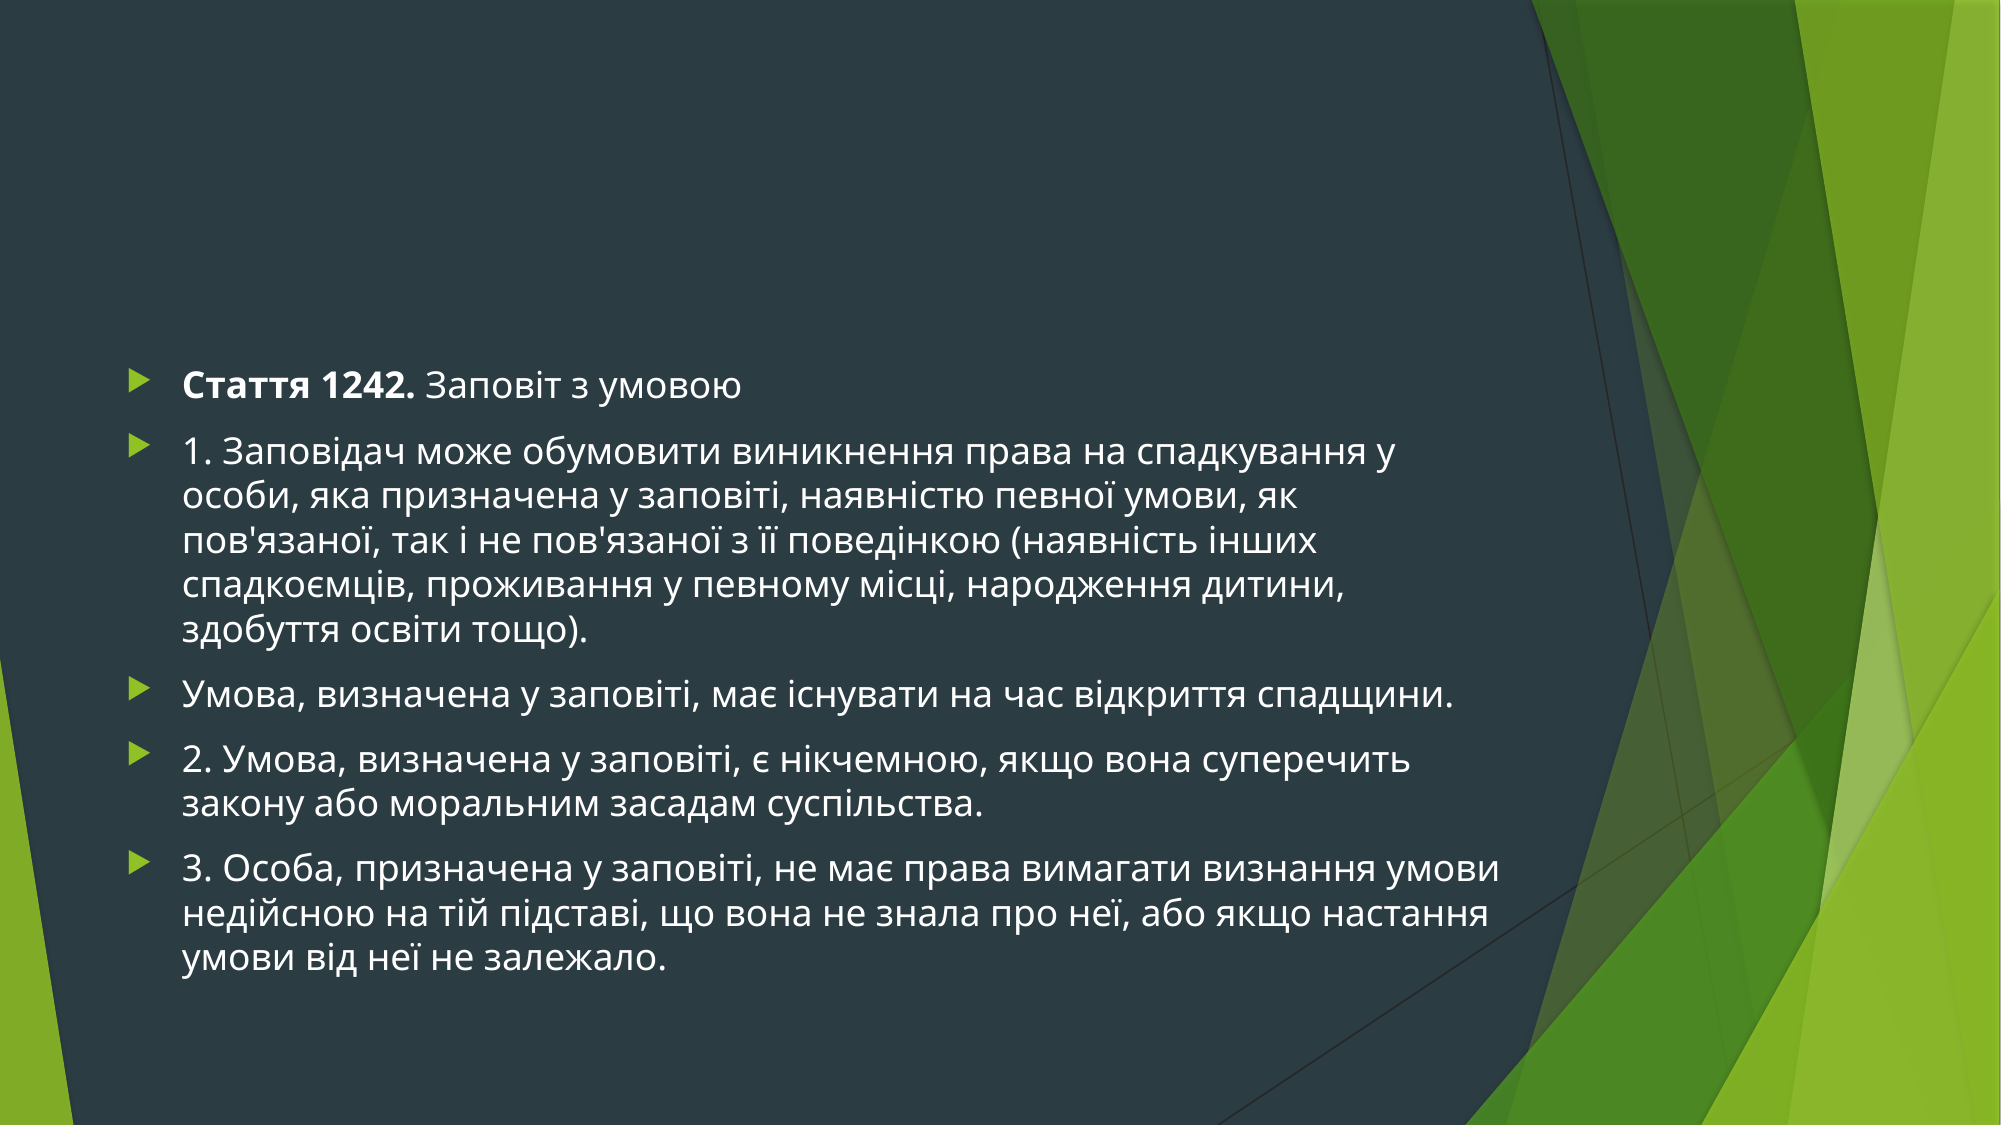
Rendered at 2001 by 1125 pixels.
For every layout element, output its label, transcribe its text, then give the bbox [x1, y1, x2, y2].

list Стаття 1242. Заповіт з умовою 1. Заповідач може обумовити виникнення права на спадкування у особи, яка призначена у заповіті, наявністю певної умови, як пов'язаної, так і не пов'язаної з її поведінкою (наявність інших спадкоємців, проживання у певному місці, народження дитини, здобуття освіти тощо). Умова, визначена у заповіті, має існувати на час відкриття спадщини. 2. Умова, визначена у заповіті, є нікчемною, якщо вона суперечить закону або моральним засадам суспільства. 3. Особа, призначена у заповіті, не має права вимагати визнання умови недійсною на тій підставі, що вона не знала про неї, або якщо настання умови від неї не залежало. [111, 354, 1522, 992]
